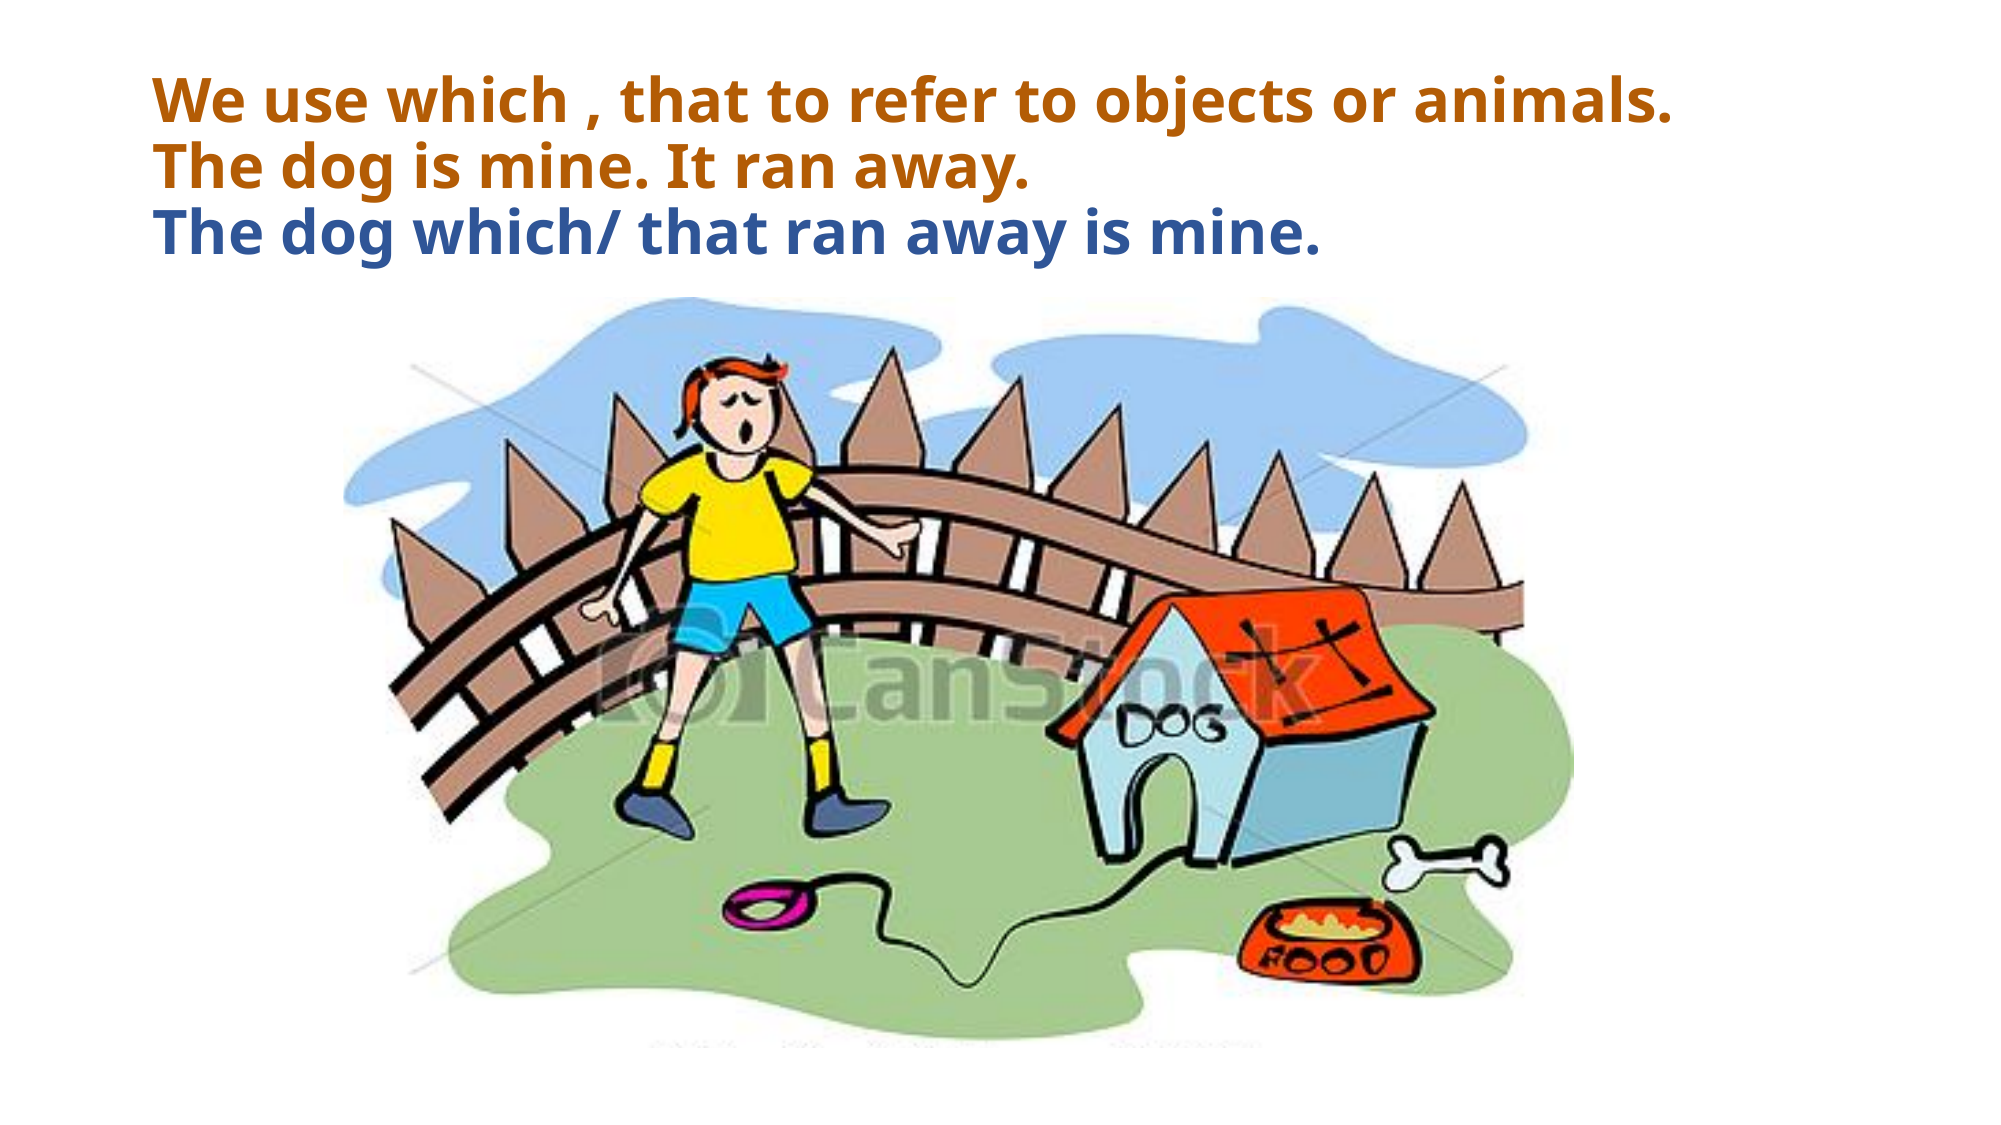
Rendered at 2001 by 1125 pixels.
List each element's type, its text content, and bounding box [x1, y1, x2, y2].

title We use which , that to refer to objects or animals. The dog is mine. It ran away. The dog which/ that ran away is mine. [137, 59, 1863, 278]
picture [343, 297, 1574, 1048]
